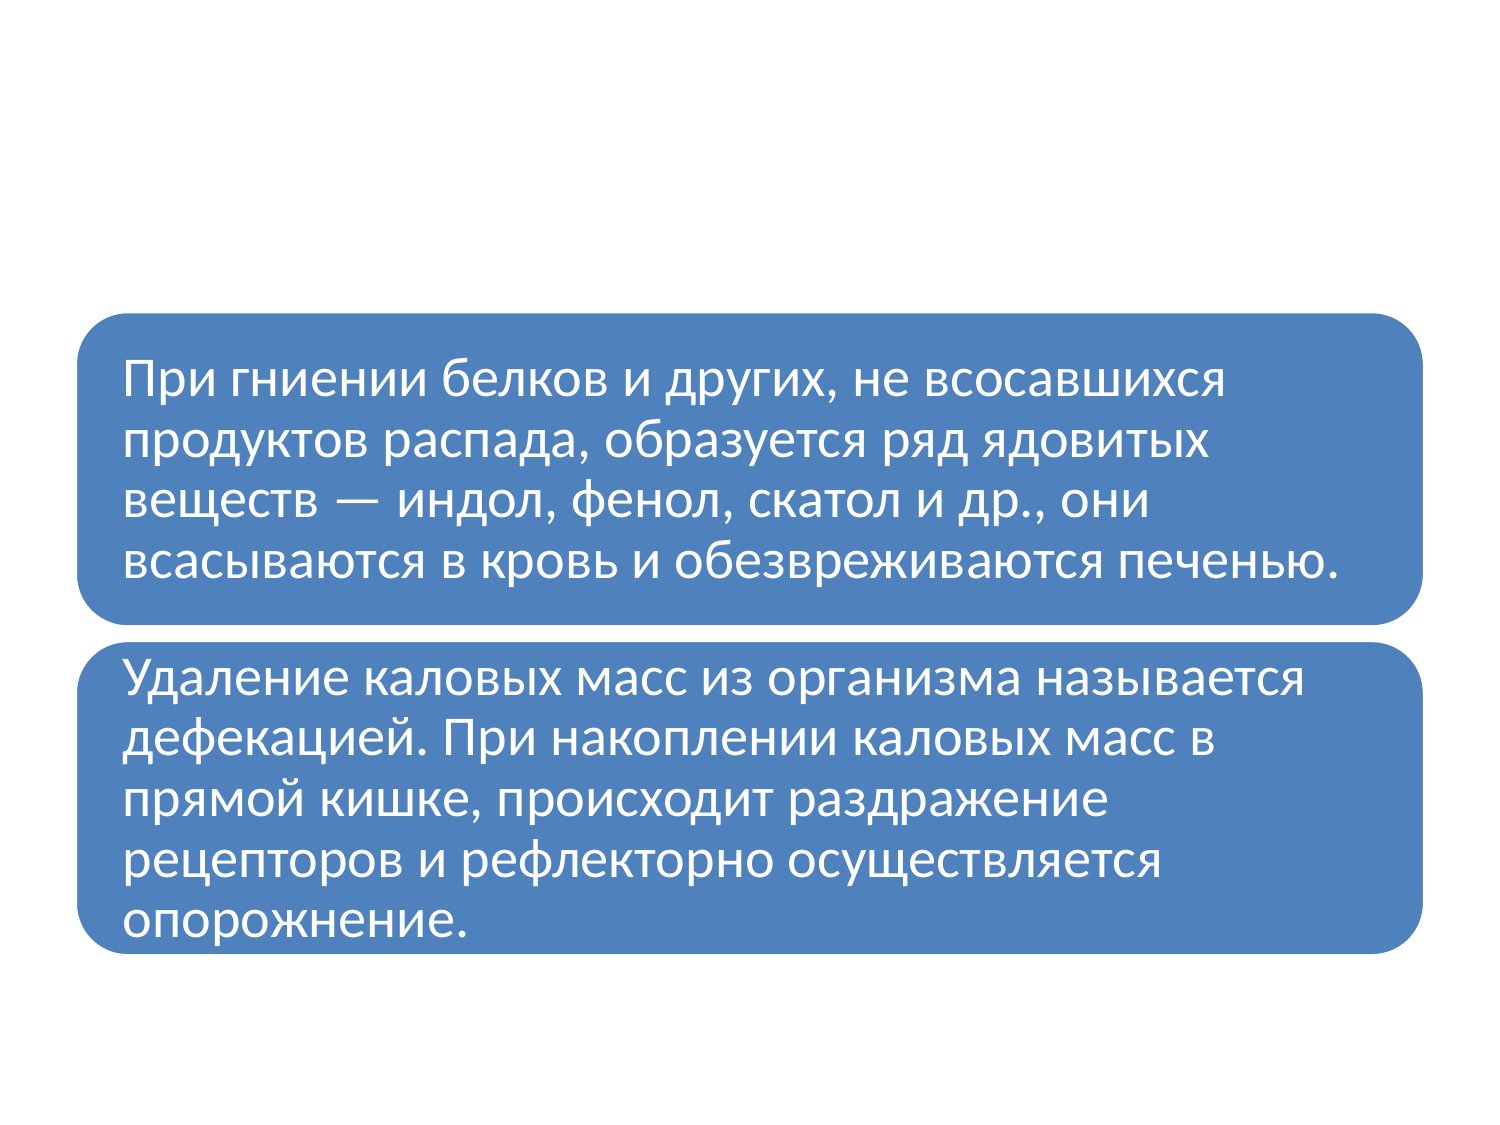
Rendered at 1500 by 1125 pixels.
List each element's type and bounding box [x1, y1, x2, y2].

list [74, 262, 1426, 1006]
